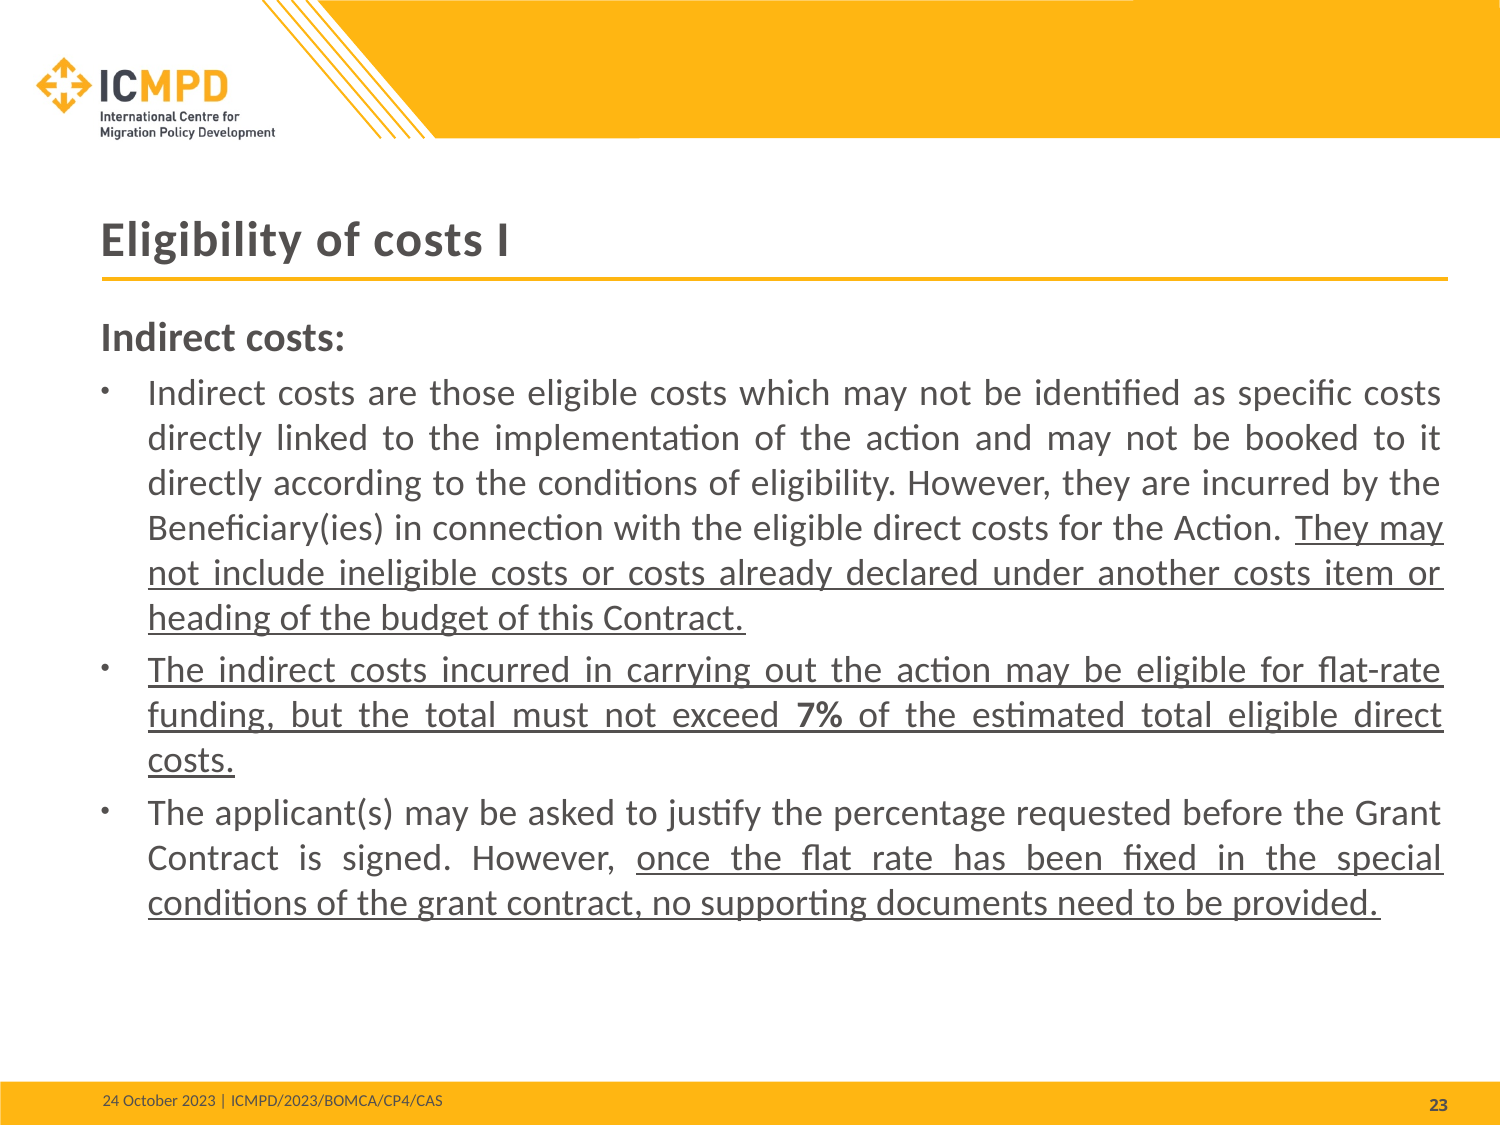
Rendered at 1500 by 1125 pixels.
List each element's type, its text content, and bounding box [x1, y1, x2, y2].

title Eligibility of costs I [85, 149, 1459, 274]
list Indirect costs: Indirect costs are those eligible costs which may not be identified as specific costs directly linked to the implementation of the action and may not be booked to it directly according to the conditions of eligibility. However, they are incurred by the Beneficiary(ies) in connection with the eligible direct costs for the Action. They may not include ineligible costs or costs already declared under another costs item or heading of the budget of this Contract. The indirect costs incurred in carrying out the action may be eligible for flat-rate funding, but the total must not exceed 7% of the estimated total eligible direct costs. The applicant(s) may be asked to justify the percentage requested before the Grant Contract is signed. However, once the flat rate has been fixed in the special conditions of the grant contract, no supporting documents need to be provided. [85, 302, 1459, 1029]
picture [33, 54, 278, 142]
